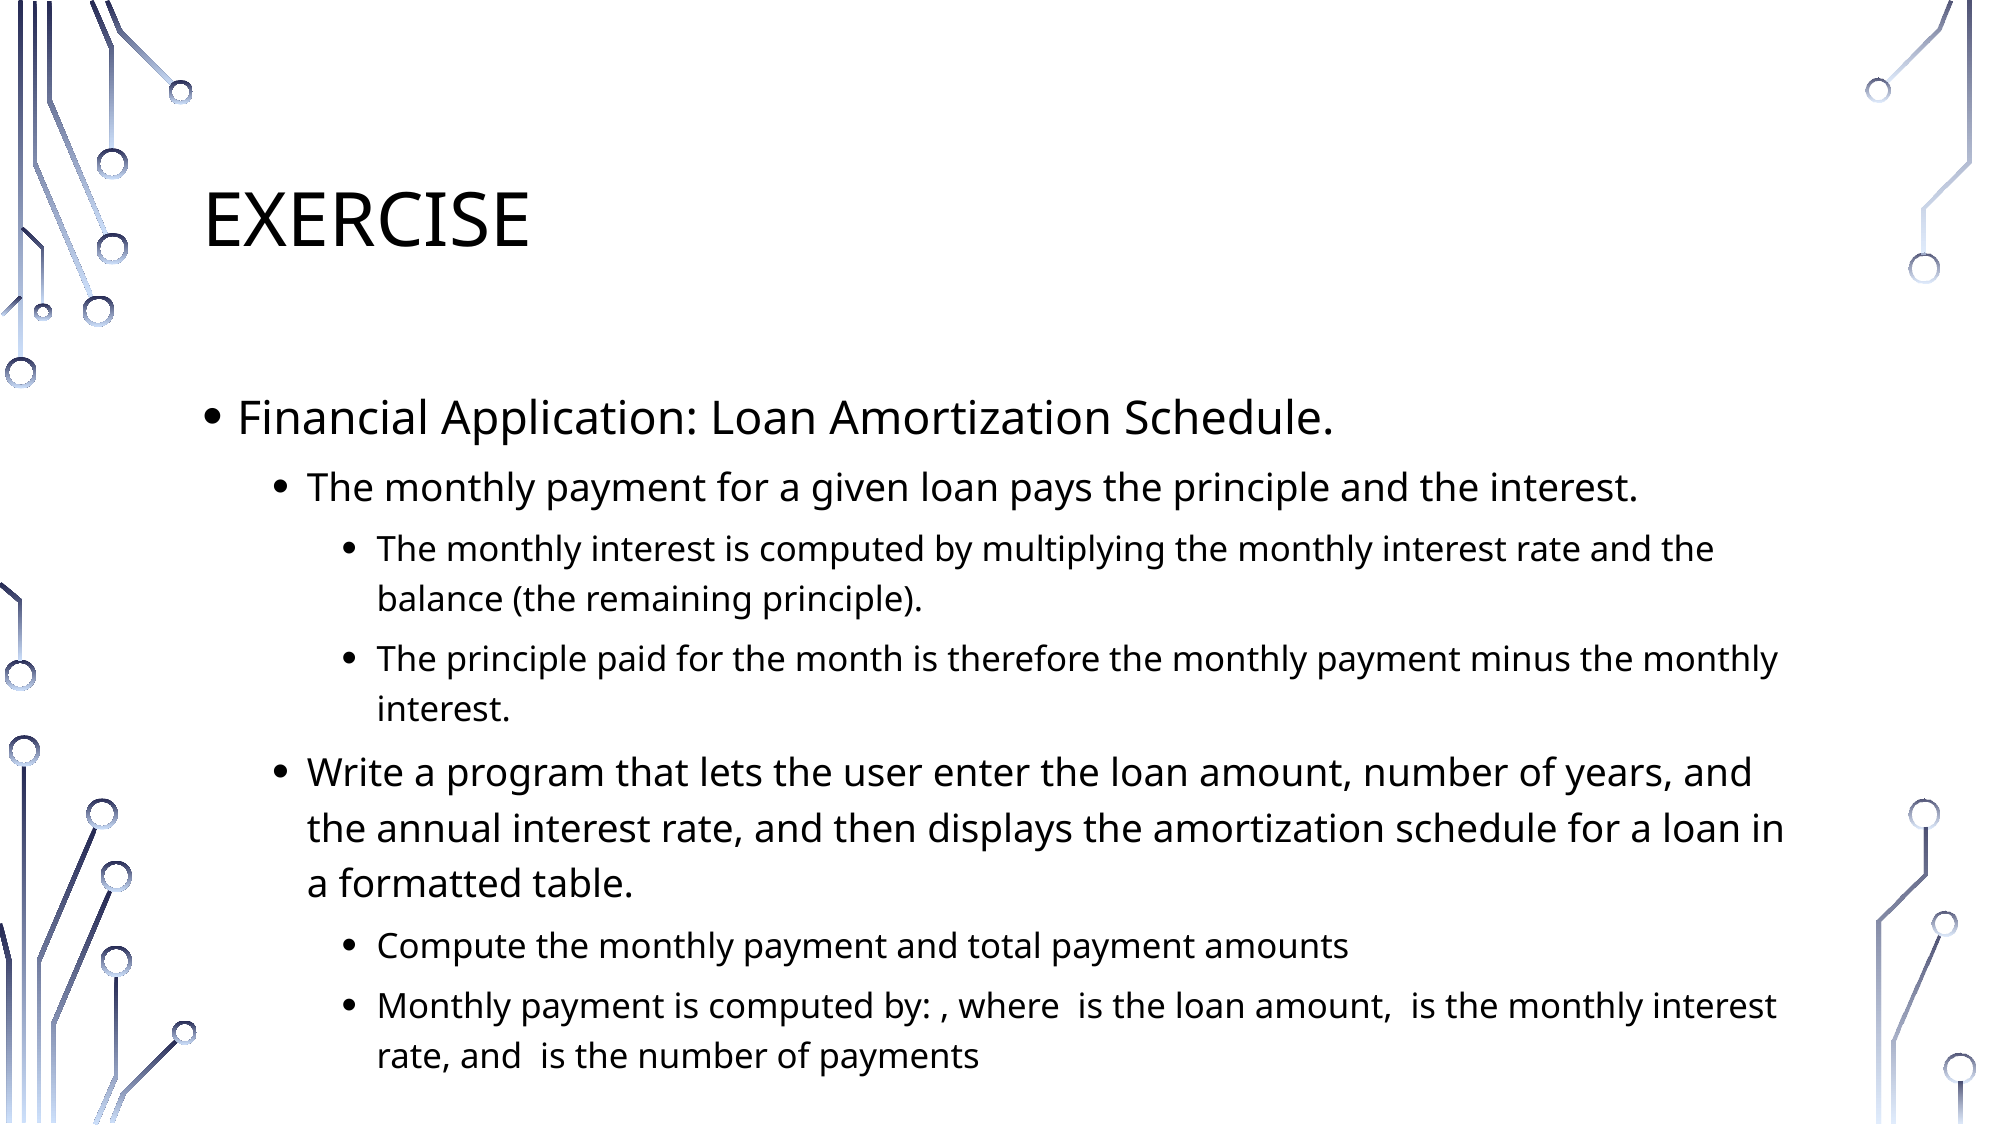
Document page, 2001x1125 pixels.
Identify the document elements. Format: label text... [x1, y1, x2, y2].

title Exercise [187, 101, 1813, 344]
